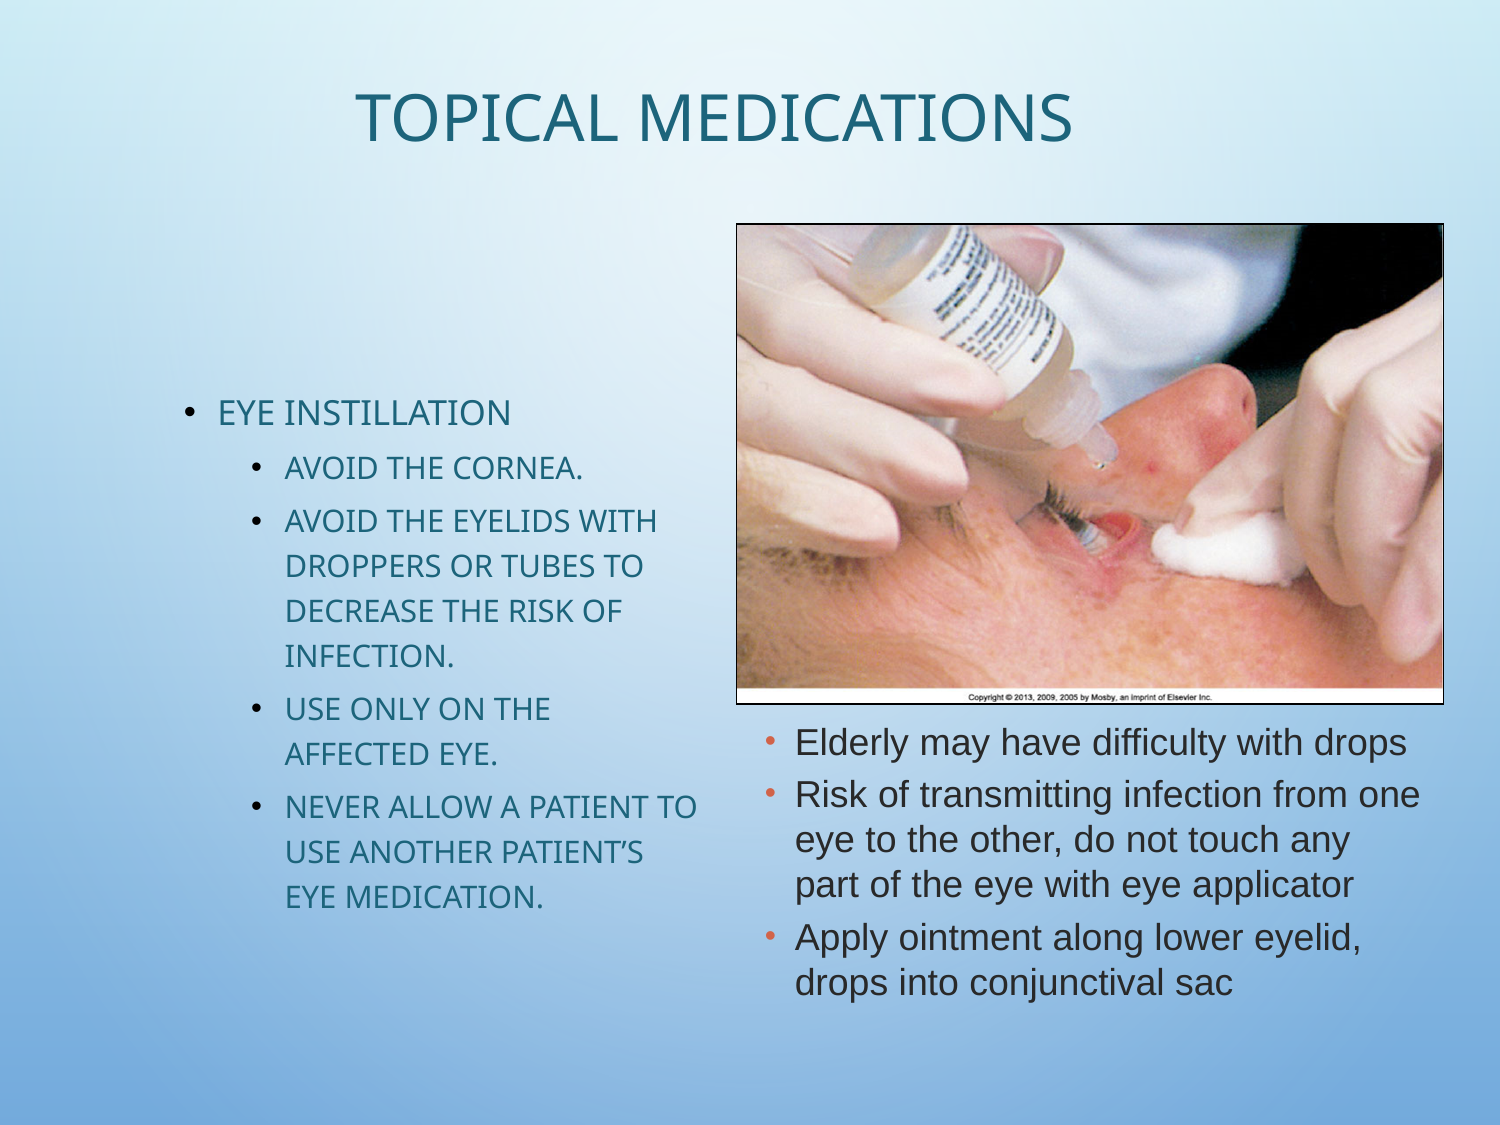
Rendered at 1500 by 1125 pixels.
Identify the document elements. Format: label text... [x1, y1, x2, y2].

title Topical Medications [339, 70, 1091, 172]
title Medication Administration Injections: Subcutaneous [0, 0, 1500, 395]
text_box Elderly may have difficulty with drops Risk of transmitting infection from one eye to the other, do not touch any part of the eye with eye applicator Apply ointment along lower eyelid, drops into conjunctival sac [749, 712, 1438, 1011]
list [737, 224, 1444, 704]
list Eye instillation Avoid the cornea. Avoid the eyelids with droppers or tubes to decrease the risk of infection. Use only on the affected eye. Never allow a patient to use another patient’s eye medication. [168, 375, 716, 963]
